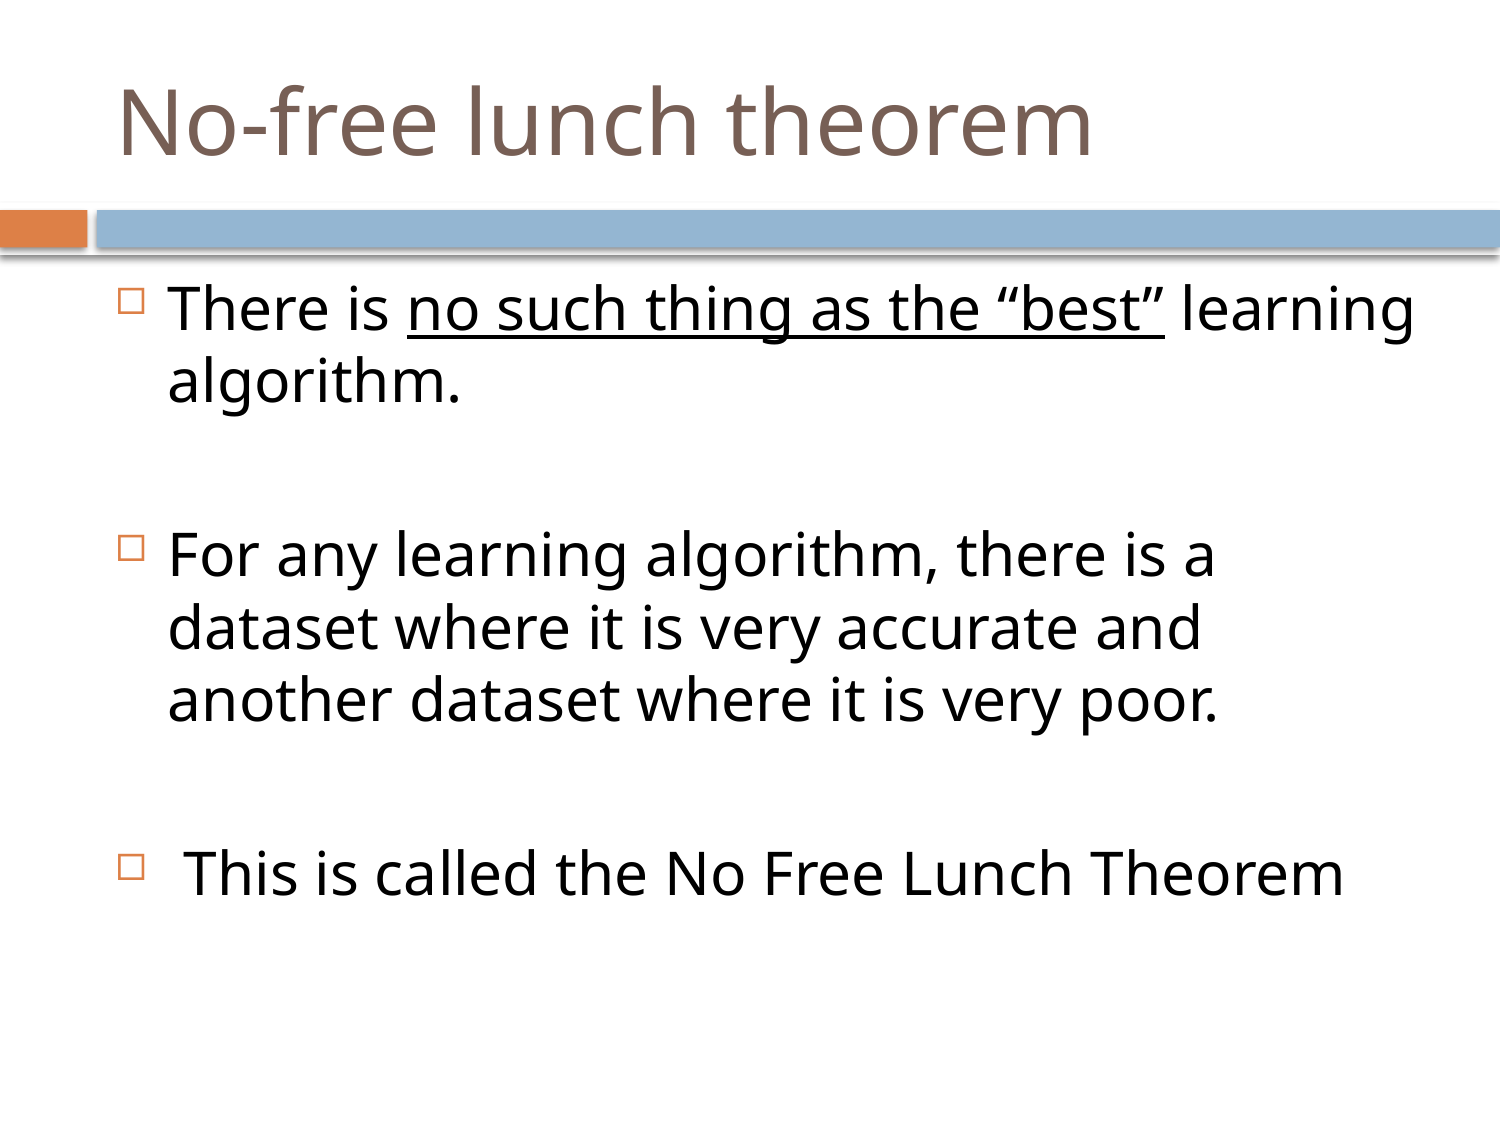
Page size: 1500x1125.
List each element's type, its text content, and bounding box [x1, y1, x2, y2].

title No-free lunch theorem [100, 37, 1438, 200]
list There is no such thing as the “best” learning algorithm. For any learning algorithm, there is a dataset where it is very accurate and another dataset where it is very poor. This is called the No Free Lunch Theorem [100, 262, 1438, 1000]
